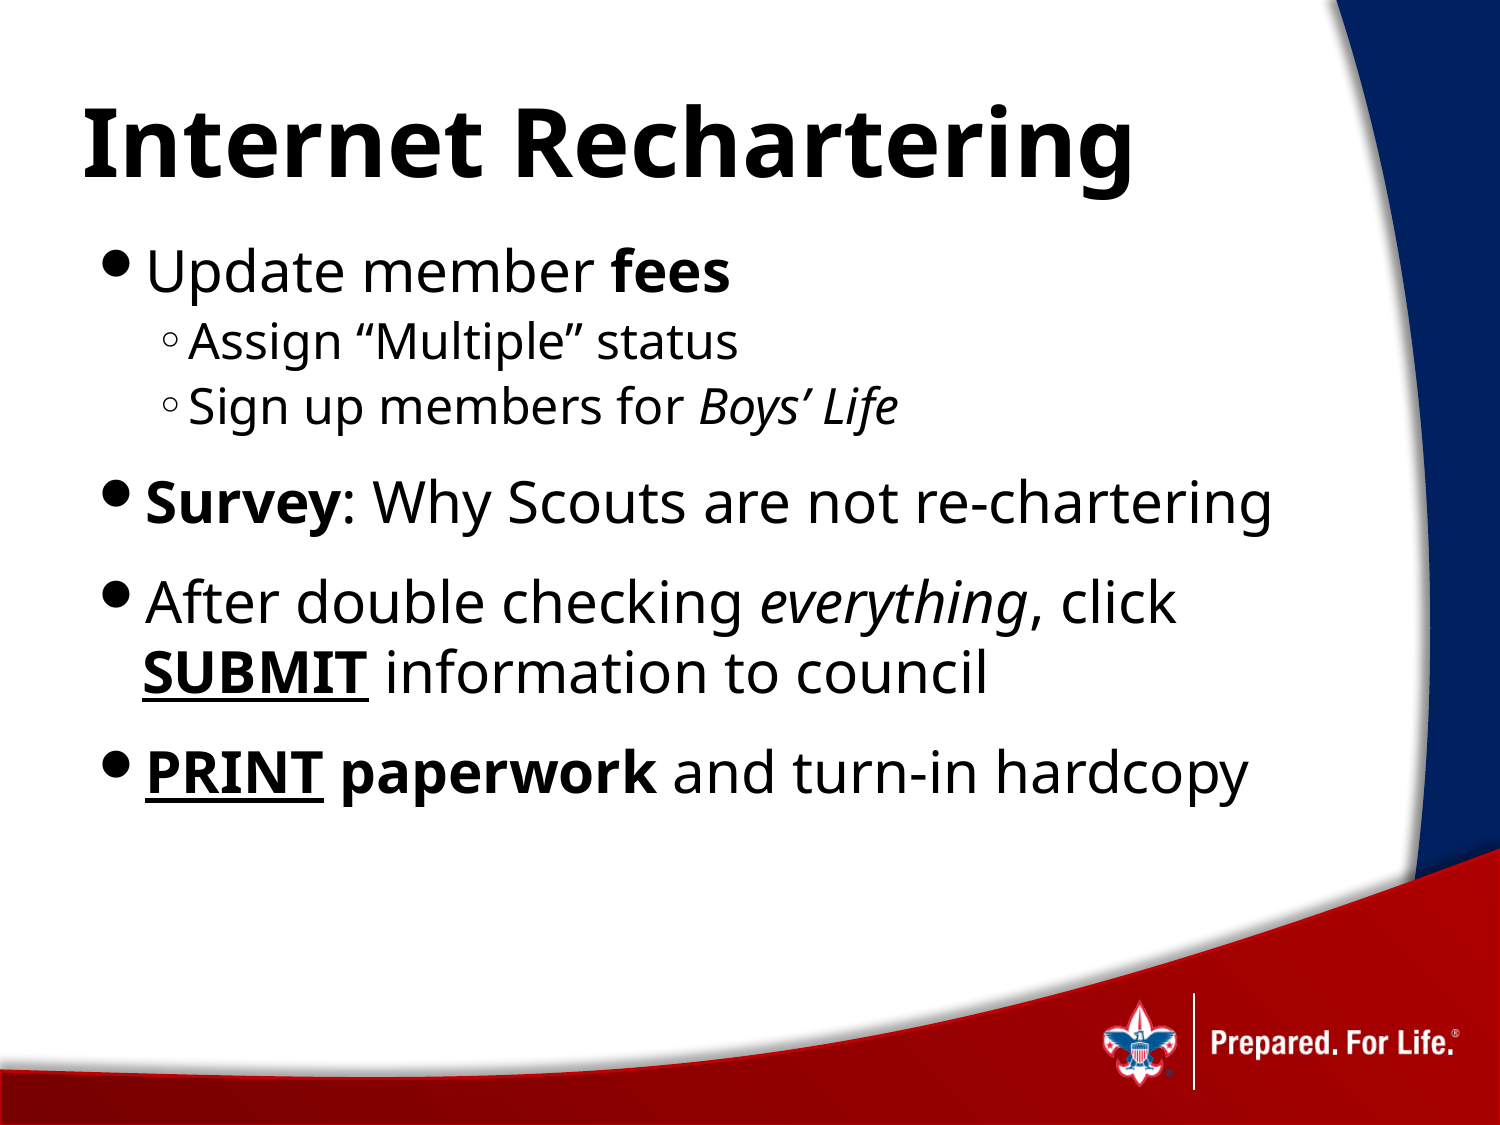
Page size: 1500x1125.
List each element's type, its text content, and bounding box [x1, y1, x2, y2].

text_box Update member fees Assign “Multiple” status Sign up members for Boys’ Life Survey: Why Scouts are not re-chartering After double checking everything, click SUBMIT information to council PRINT paperwork and turn-in hardcopy [68, 219, 1432, 906]
title Internet Rechartering [75, 45, 1300, 219]
